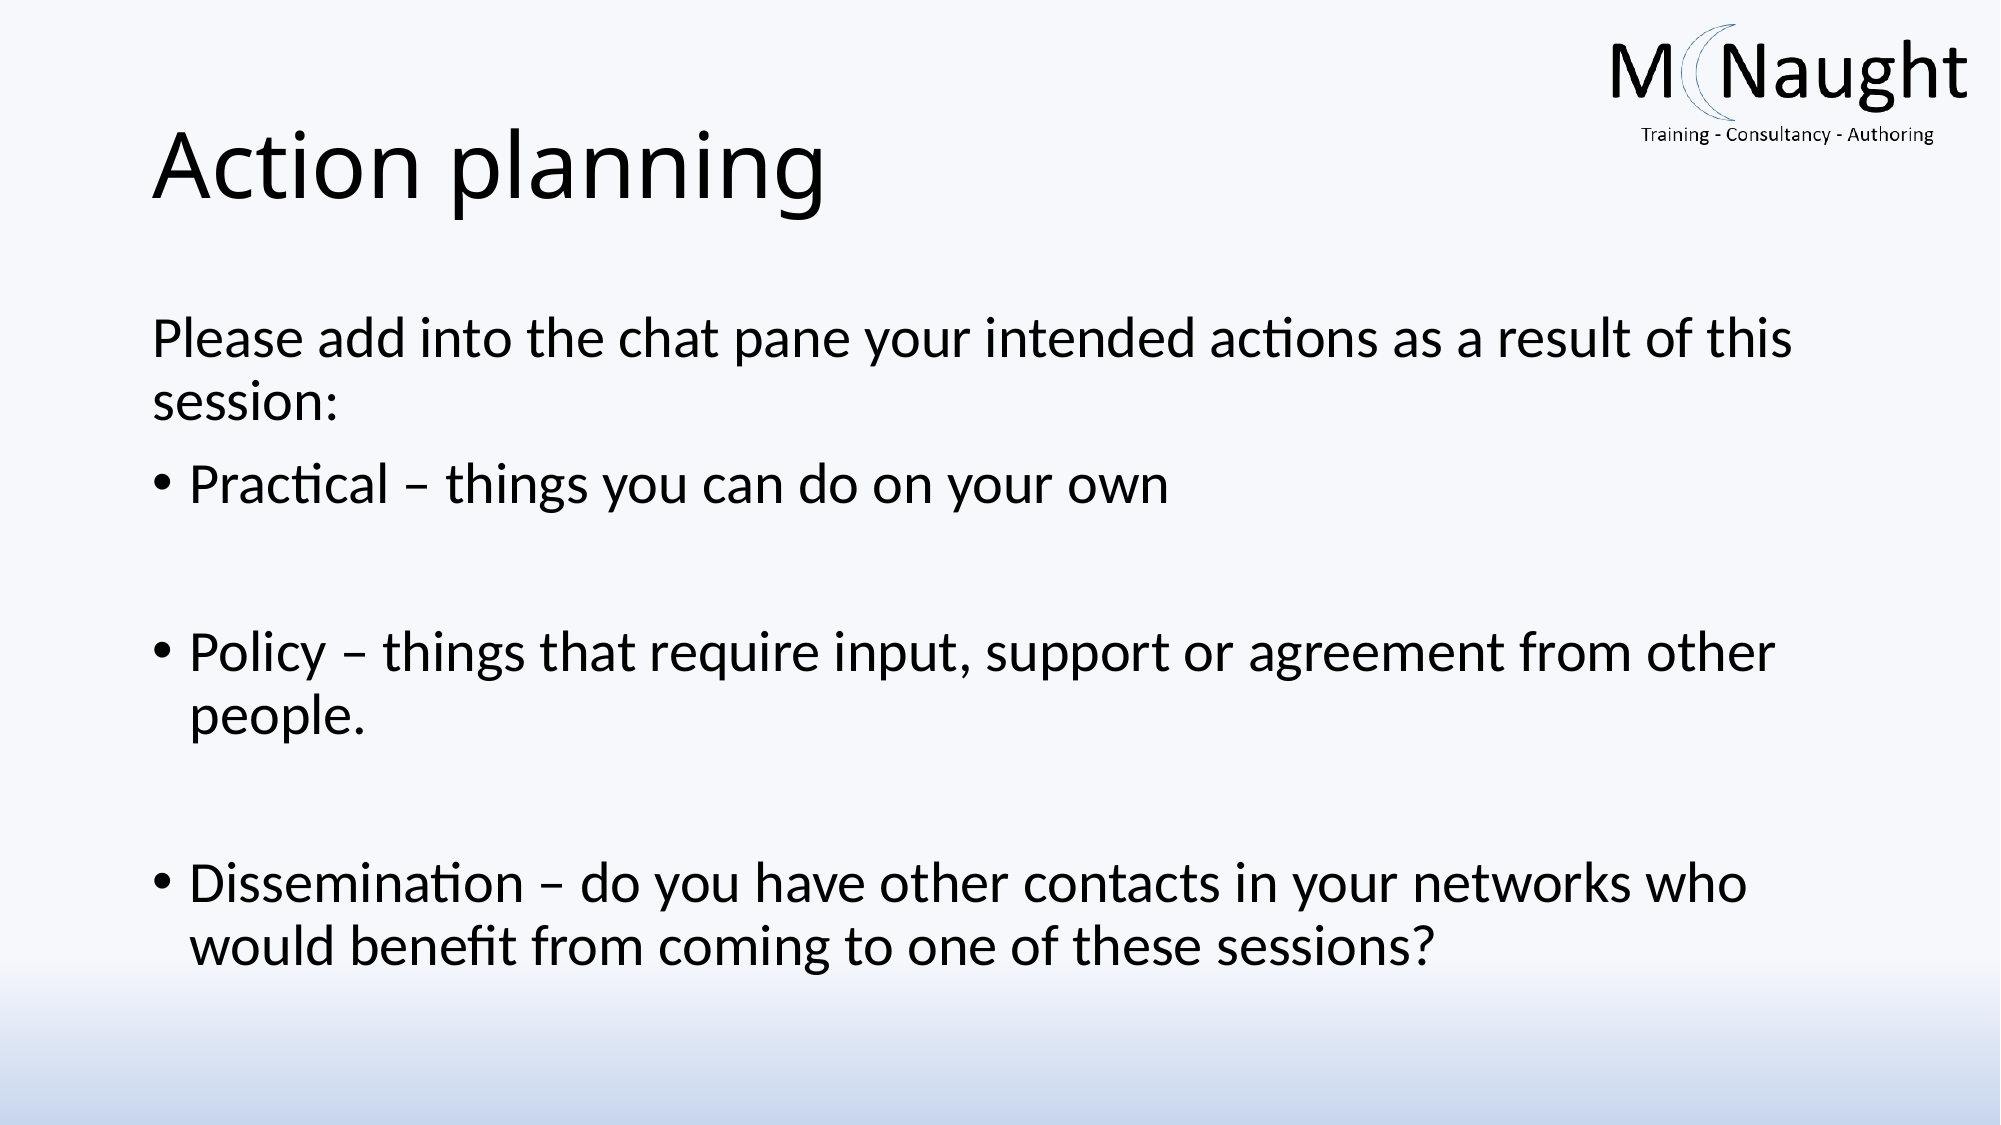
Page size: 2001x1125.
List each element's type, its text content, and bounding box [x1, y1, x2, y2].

picture [1592, 10, 1988, 168]
title Action planning [137, 59, 1863, 278]
list Please add into the chat pane your intended actions as a result of this session: Practical – things you can do on your own Policy – things that require input, support or agreement from other people. Dissemination – do you have other contacts in your networks who would benefit from coming to one of these sessions? [137, 299, 1863, 1014]
